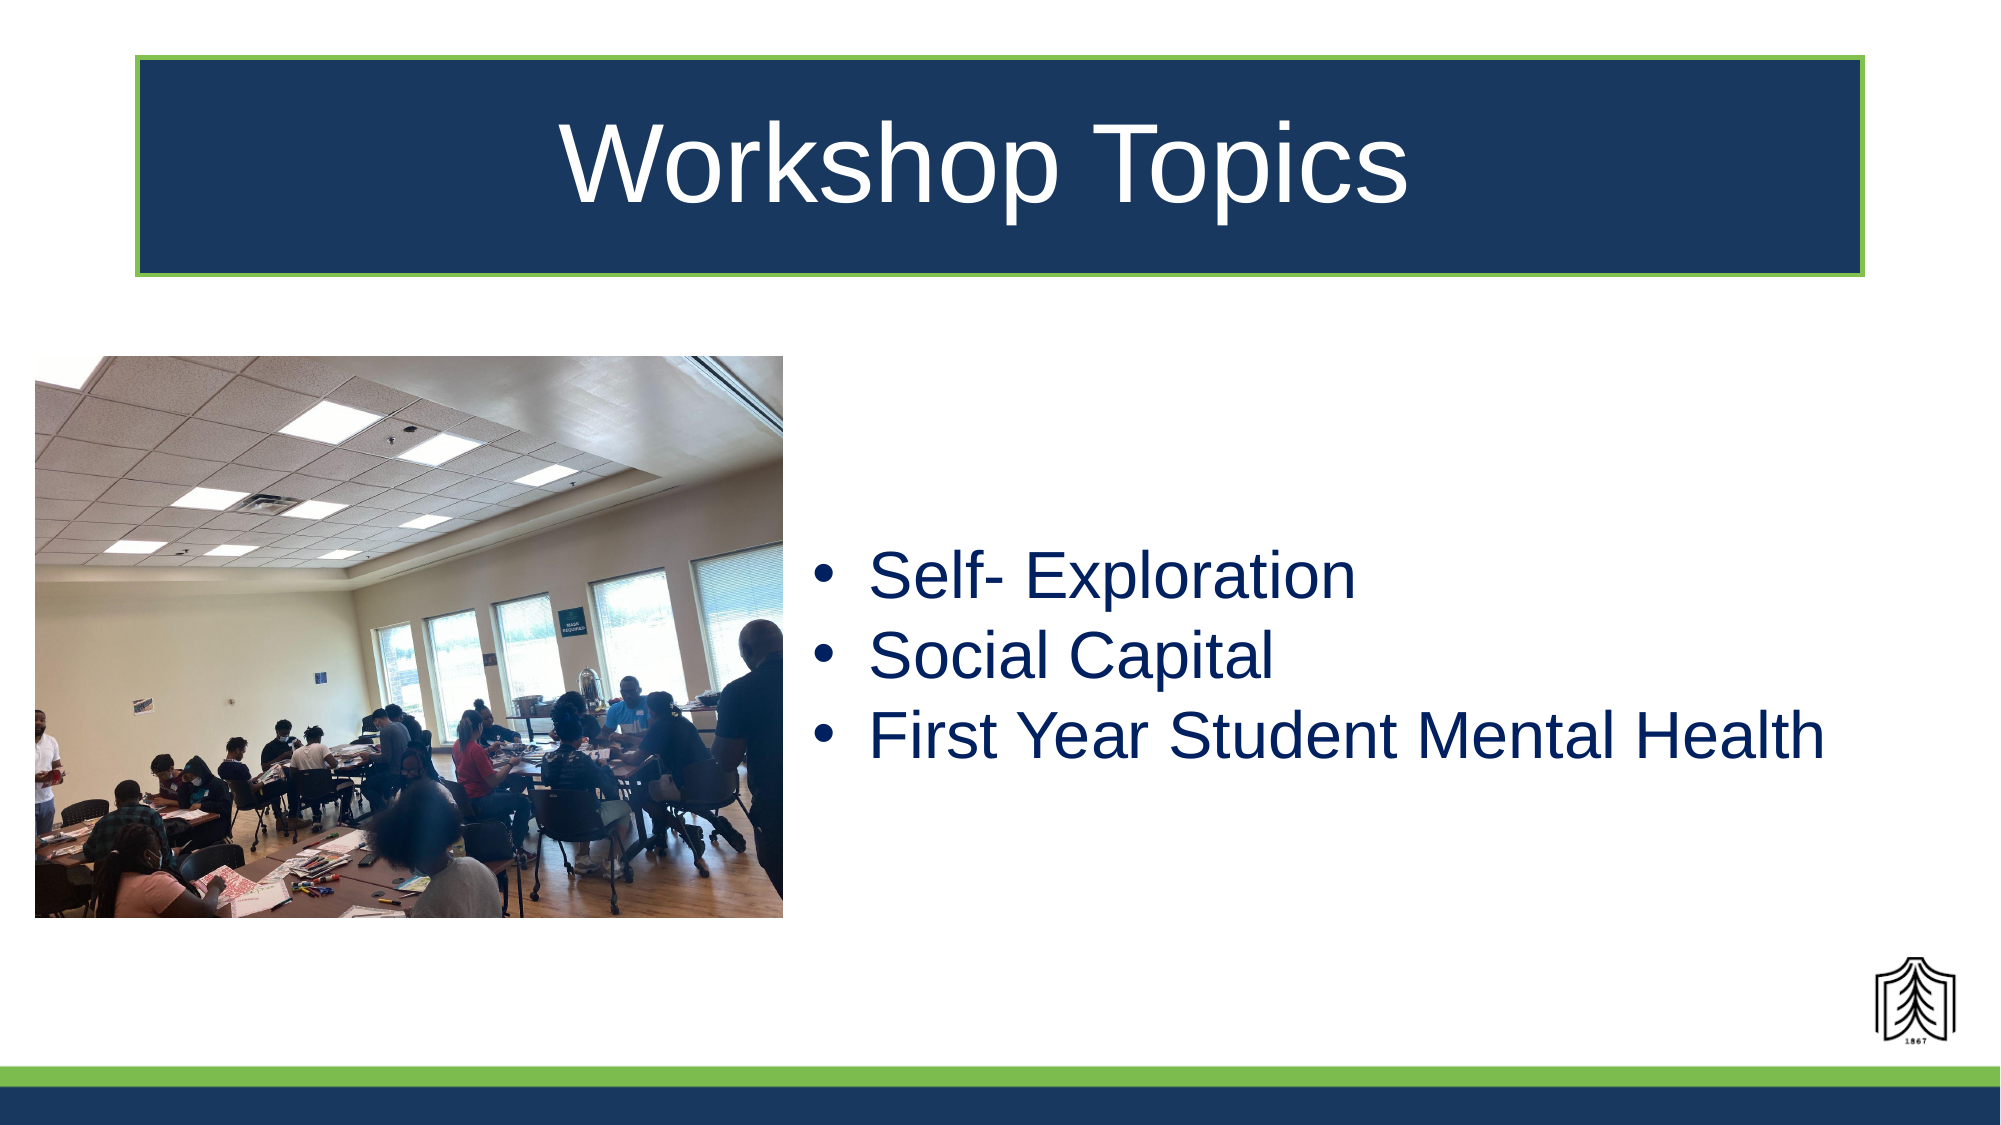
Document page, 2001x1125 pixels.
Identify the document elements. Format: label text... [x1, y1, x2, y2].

title Workshop Topics [137, 57, 1863, 276]
picture [0, 0, 2001, 1125]
text_box Self- Exploration Social Capital First Year Student Mental Health [797, 444, 1893, 885]
